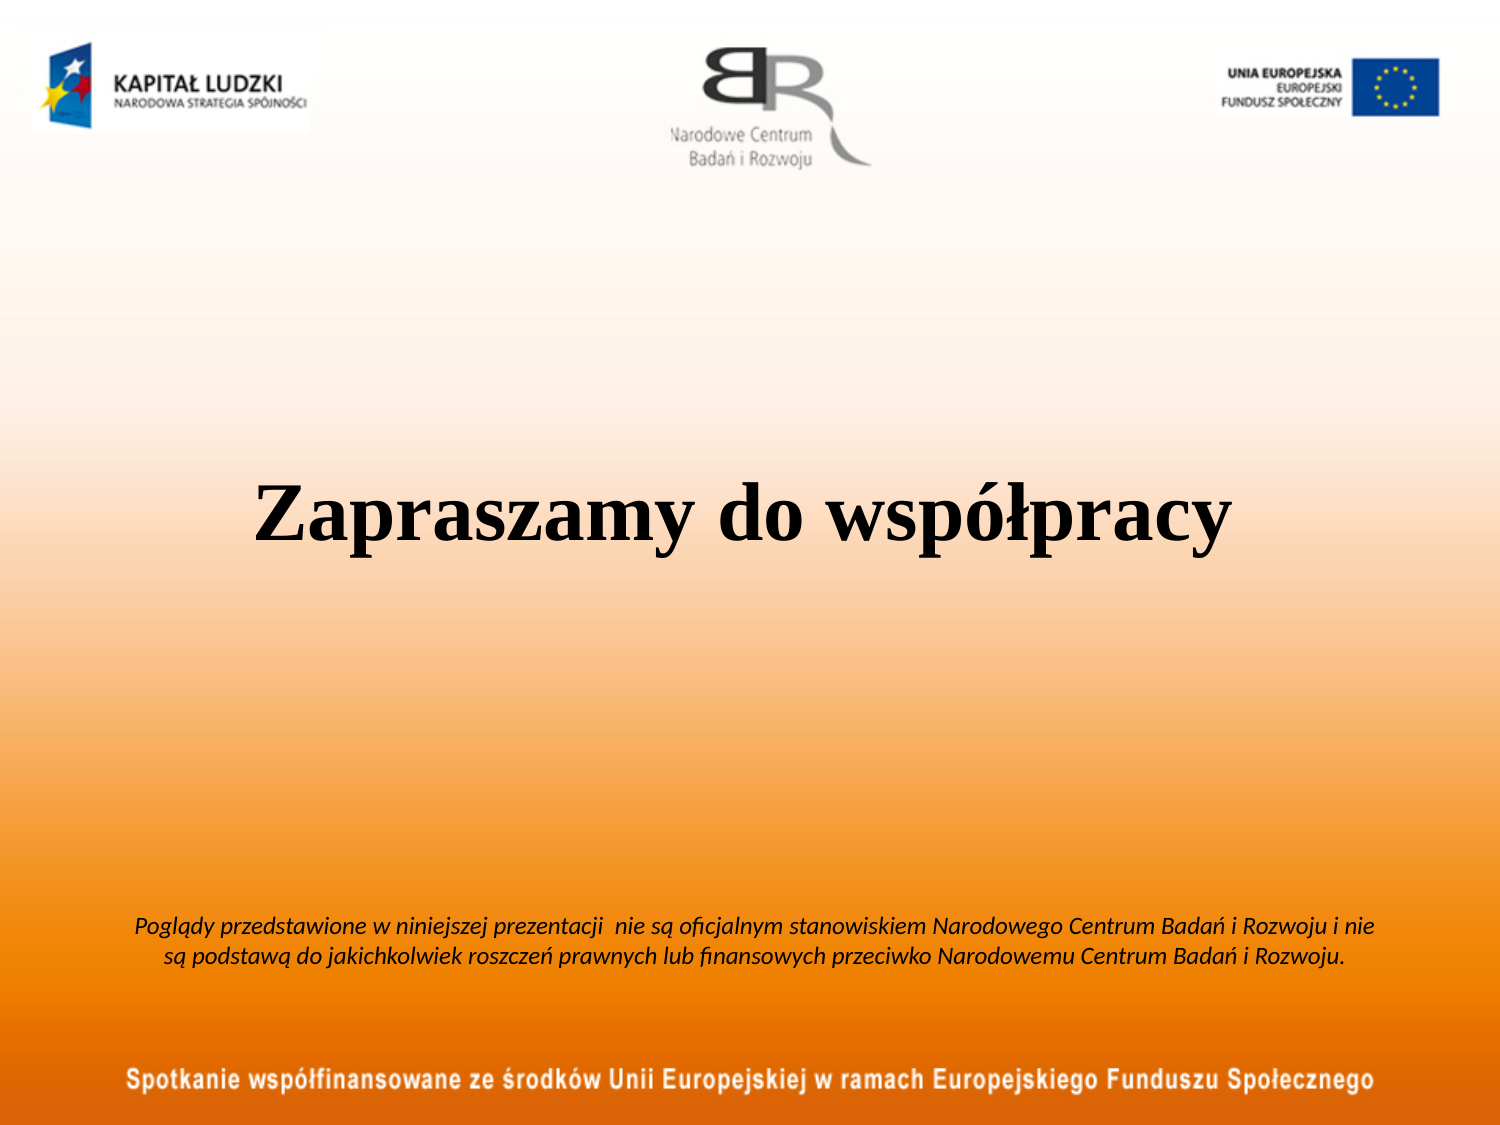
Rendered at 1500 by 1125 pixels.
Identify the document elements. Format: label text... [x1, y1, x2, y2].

title Zapraszamy do współpracy [105, 386, 1381, 629]
picture [0, 0, 1500, 1125]
subtitle Poglądy przedstawione w niniejszej prezentacji nie są oficjalnym stanowiskiem Narodowego Centrum Badań i Rozwoju i nie są podstawą do jakichkolwiek roszczeń prawnych lub finansowych przeciwko Narodowemu Centrum Badań i Rozwoju. [105, 902, 1407, 985]
